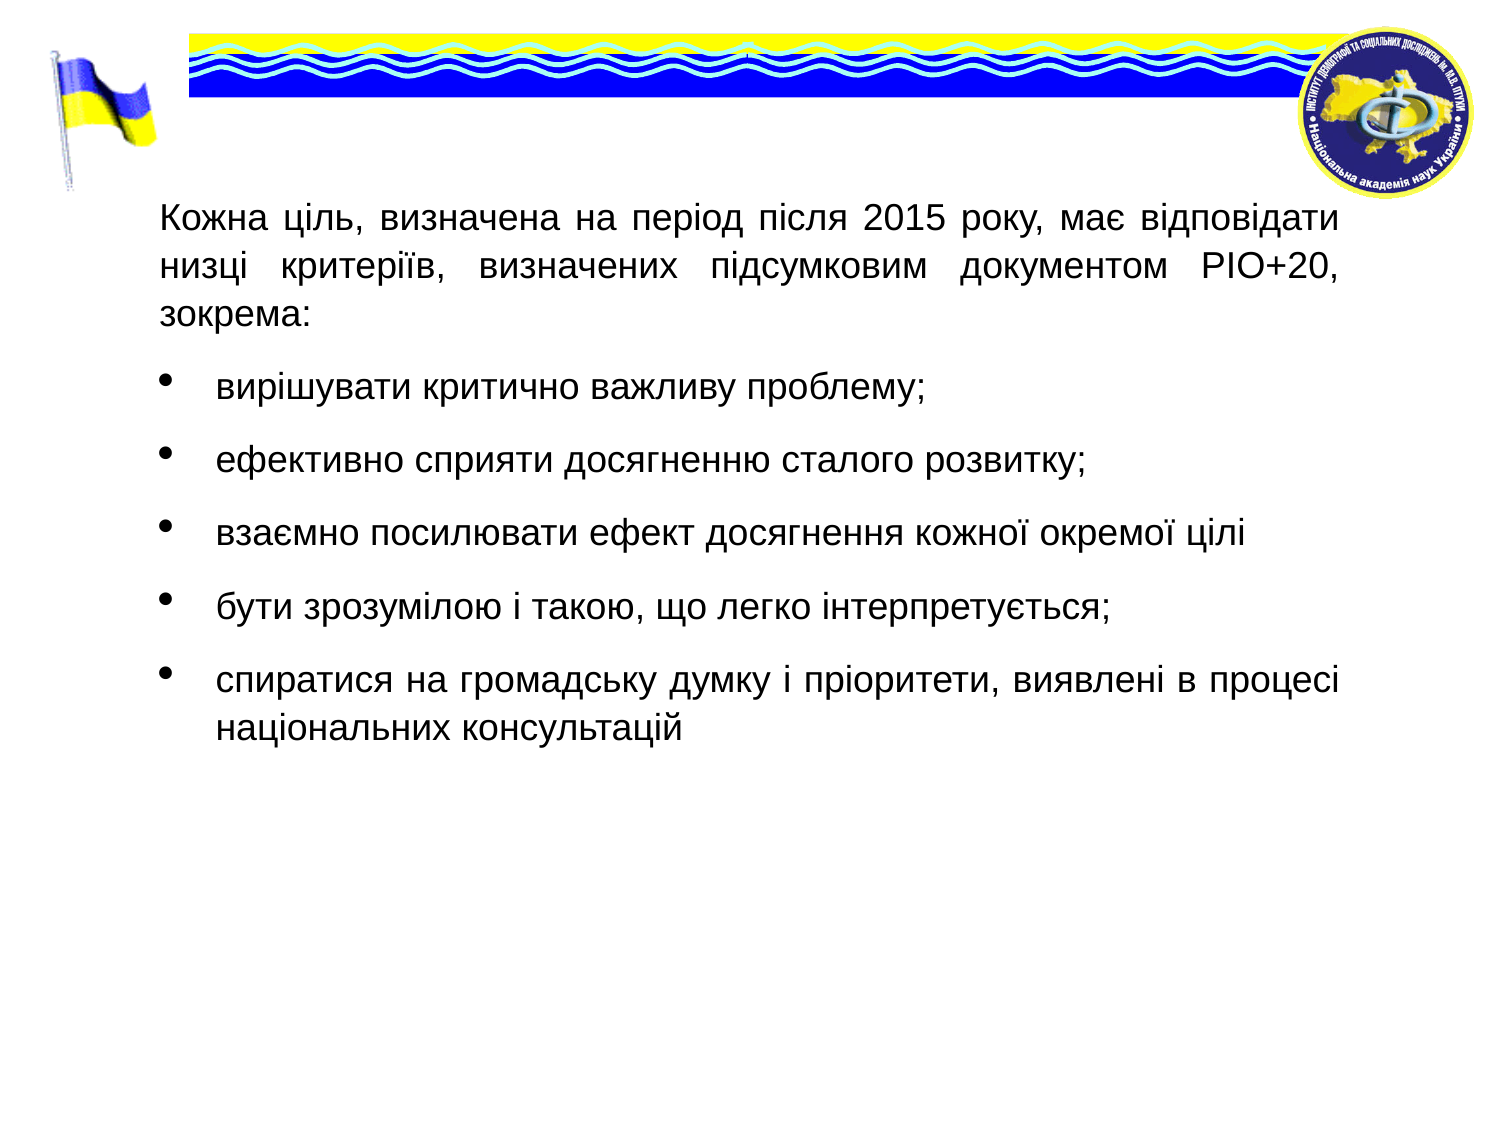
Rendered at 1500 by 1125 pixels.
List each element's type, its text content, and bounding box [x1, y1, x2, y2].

text_box Кожна ціль, визначена на період після 2015 року, має відповідати низці критеріїв, визначених підсумковим документом РІО+20, зокрема: вирішувати критично важливу проблему; ефективно сприяти досягненню сталого розвитку; взаємно посилювати ефект досягнення кожної окремої цілі бути зрозумілою і такою, що легко інтерпретується; спиратися на громадську думку і пріоритети, виявлені в процесі національних консультацій [144, 182, 1356, 902]
picture [18, 22, 189, 193]
picture [1294, 24, 1476, 201]
